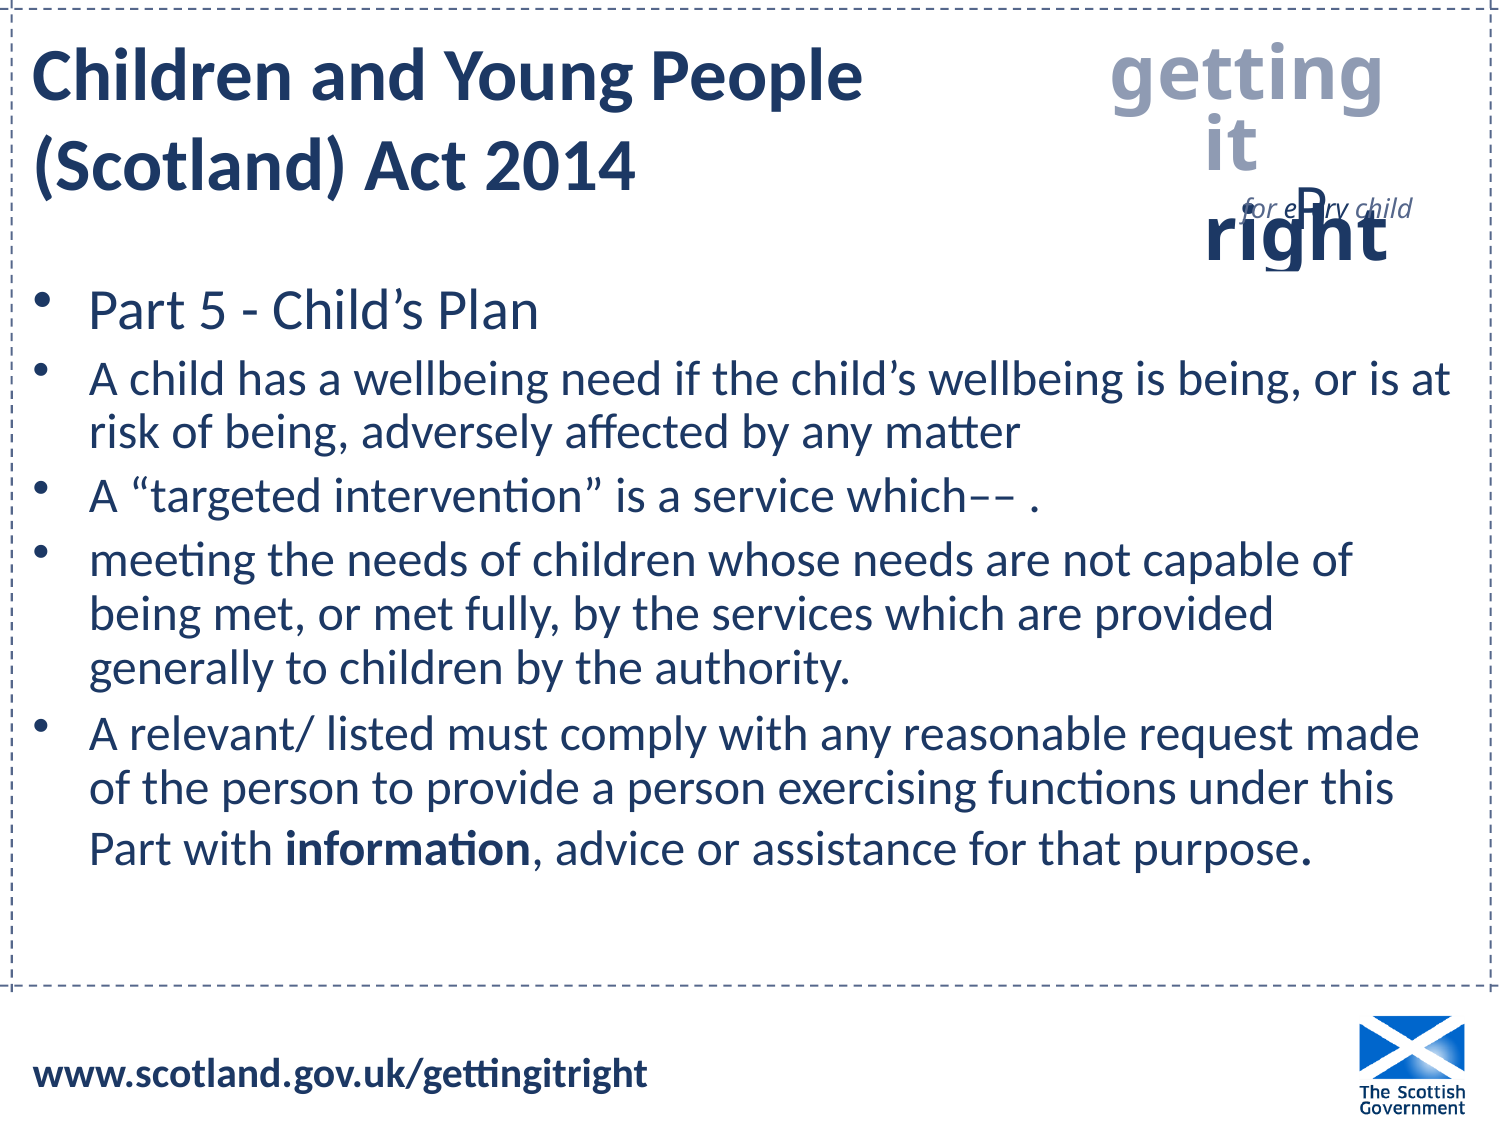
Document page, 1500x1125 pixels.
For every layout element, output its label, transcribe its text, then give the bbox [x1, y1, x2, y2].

picture [1349, 1005, 1474, 1124]
title Children and Young People (Scotland) Act 2014 [17, 17, 1100, 255]
footer www.scotland.gov.uk/gettingitright [17, 1038, 1306, 1095]
list Part 5 - Child’s Plan A child has a wellbeing need if the child’s wellbeing is being, or is at risk of being, adversely affected by any matter A “targeted intervention” is a service which–– . meeting the needs of children whose needs are not capable of being met, or met fully, by the services which are provided generally to children by the authority. A relevant/ listed must comply with any reasonable request made of the person to provide a person exercising functions under this Part with information, advice or assistance for that purpose. [17, 271, 1482, 980]
